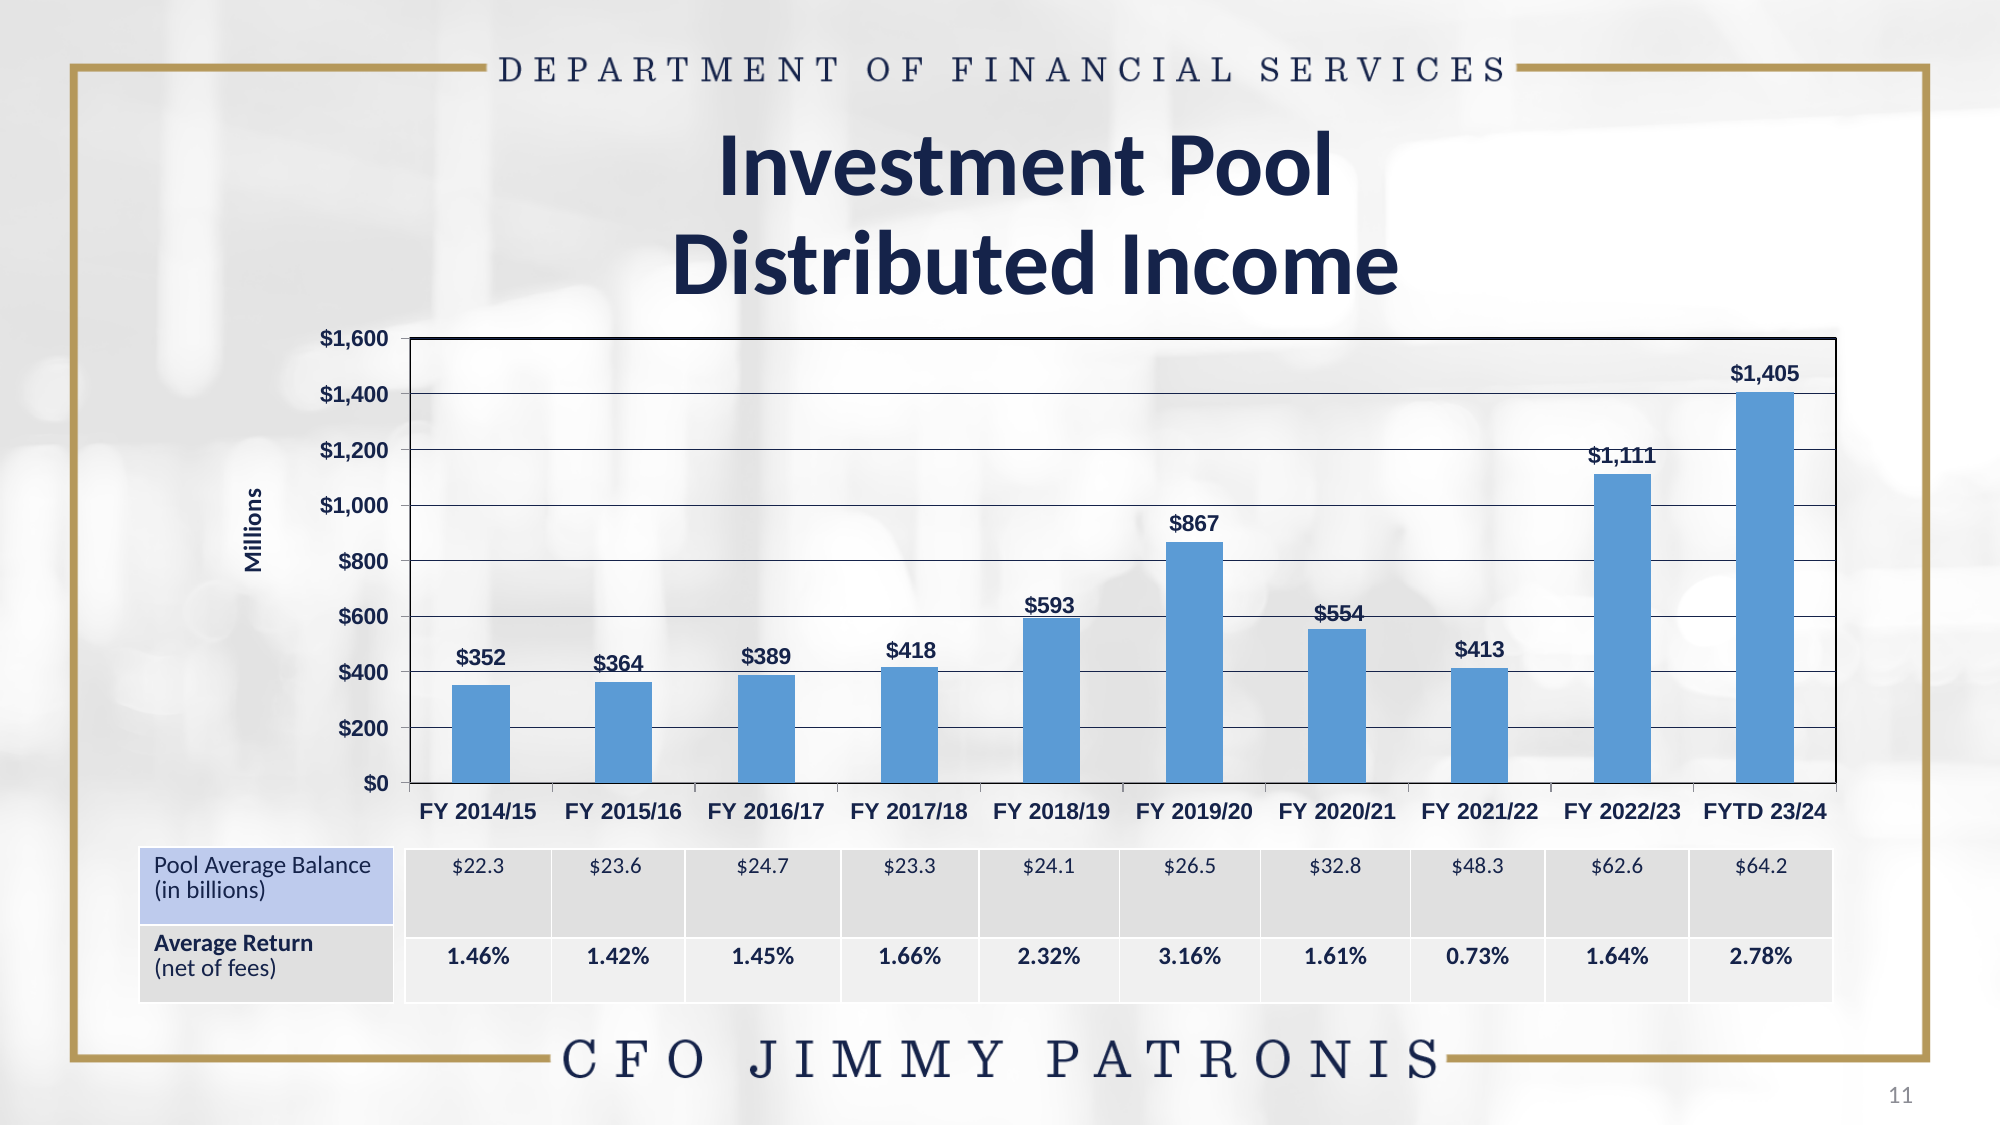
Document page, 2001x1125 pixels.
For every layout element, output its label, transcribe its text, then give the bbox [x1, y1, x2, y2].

table_header $24.7 [686, 850, 840, 937]
table_header $23.6 [552, 850, 684, 937]
table_cell 0.73% [1411, 939, 1544, 1002]
table_header $32.8 [1261, 850, 1410, 937]
table_cell 3.16% [1120, 939, 1260, 1002]
table_cell 1.42% [552, 939, 684, 1002]
title Investment Pool Distributed Income [374, 121, 1700, 273]
table_header $64.2 [1690, 850, 1832, 937]
table_header $26.5 [1120, 850, 1260, 937]
table_cell 2.78% [1690, 939, 1832, 1002]
chart [221, 273, 1853, 837]
table_cell 2.32% [980, 939, 1119, 1002]
table_header $24.1 [980, 850, 1119, 937]
table_cell Average Return (net of fees) [140, 926, 393, 1002]
table_cell 1.46% [406, 939, 551, 1002]
table_cell 1.66% [842, 939, 978, 1002]
table_cell 1.61% [1261, 939, 1410, 1002]
table_cell 1.64% [1546, 939, 1688, 1002]
table_header $62.6 [1546, 850, 1688, 937]
table_header Pool Average Balance (in billions) [140, 848, 393, 924]
table_header $48.3 [1411, 850, 1544, 937]
table_cell 1.45% [686, 939, 840, 1002]
slide_number 11 [1478, 1063, 1929, 1124]
table_header $22.3 [406, 850, 551, 937]
picture [0, 0, 2000, 1125]
table_header $23.3 [842, 850, 978, 937]
